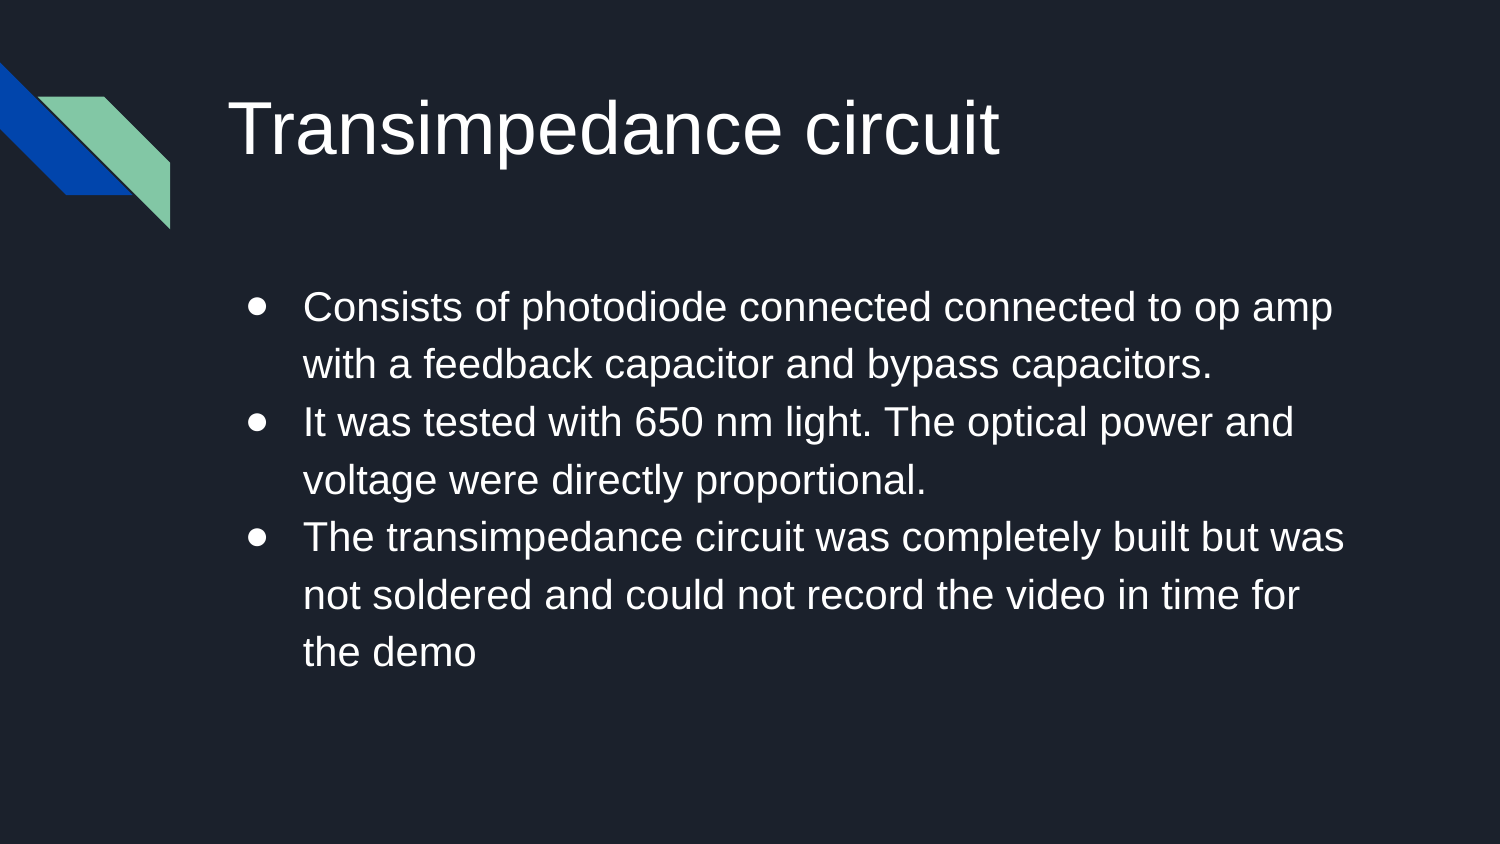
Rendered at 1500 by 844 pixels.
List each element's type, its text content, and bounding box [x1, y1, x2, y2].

list Consists of photodiode connected connected to op amp with a feedback capacitor and bypass capacitors. It was tested with 650 nm light. The optical power and voltage were directly proportional. The transimpedance circuit was completely built but was not soldered and could not record the video in time for the demo [212, 257, 1368, 735]
title Transimpedance circuit [212, 64, 1368, 215]
